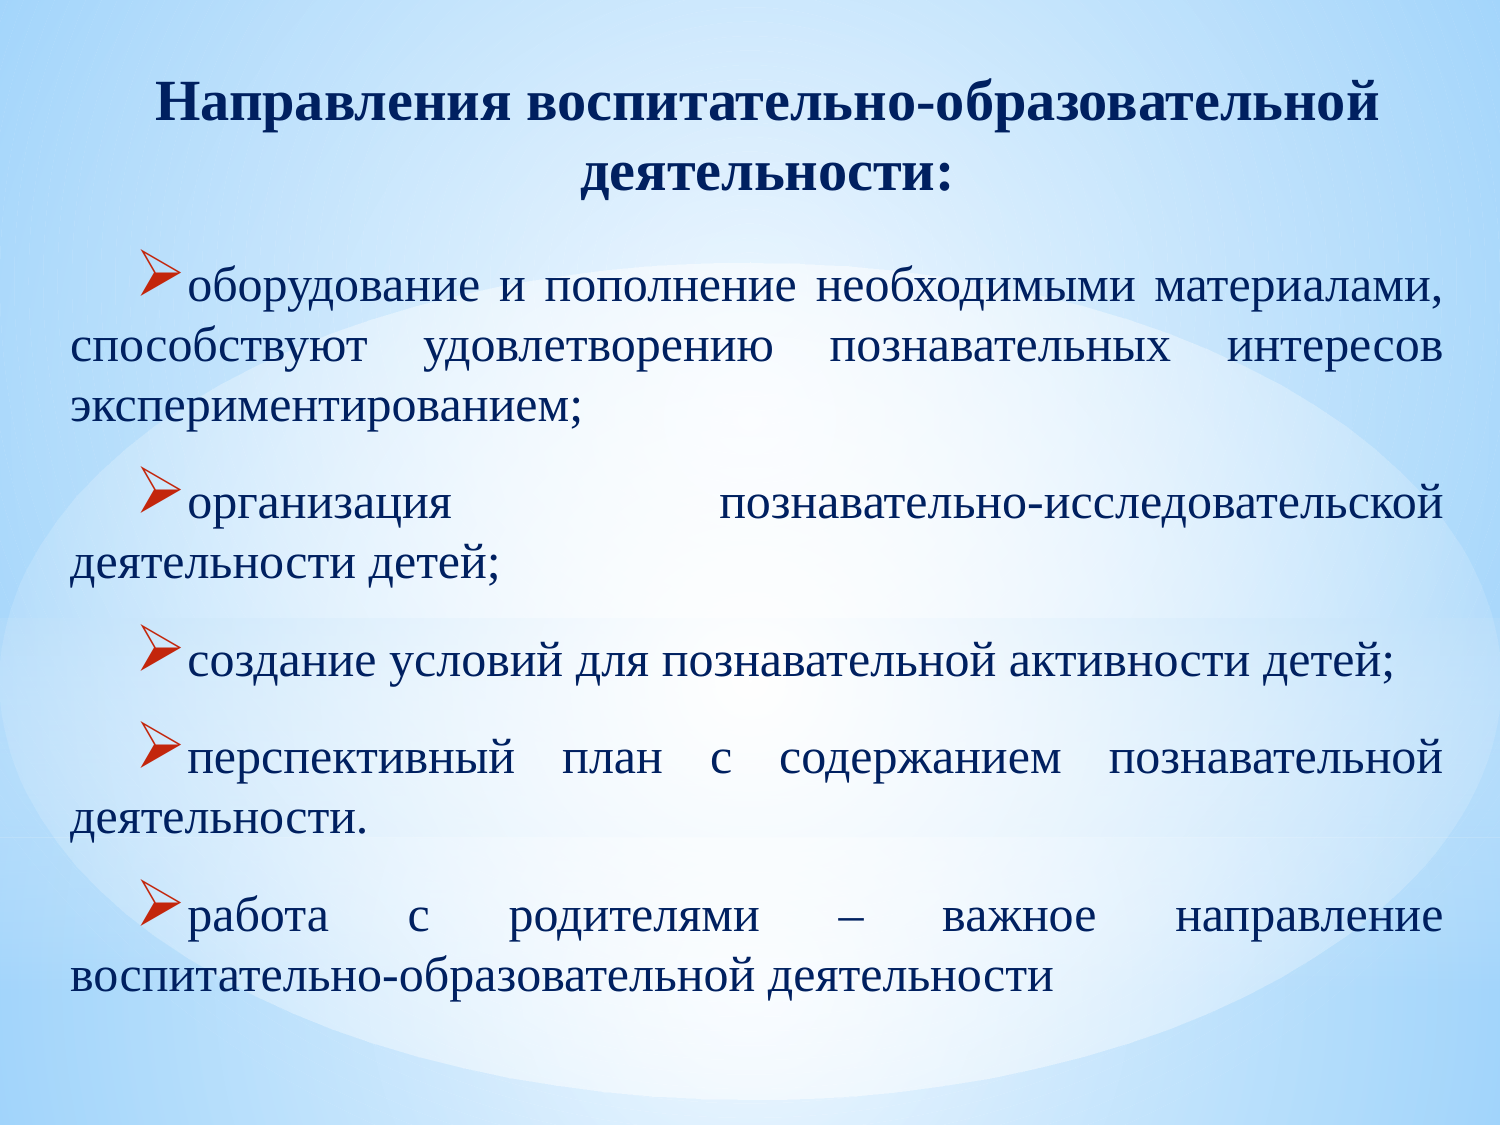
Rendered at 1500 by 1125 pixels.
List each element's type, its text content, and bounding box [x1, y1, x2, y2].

list оборудование и пополнение необходимыми материалами, способствуют удовлетворению познавательных интересов экспериментированием; организация познавательно-исследовательской деятельности детей; создание условий для познавательной активности детей; перспективный план с содержанием познавательной деятельности. работа с родителями – важное направление воспитательно-образовательной деятельности [17, 243, 1459, 1024]
text_box Направления воспитательно-образовательной деятельности: [112, 54, 1424, 210]
